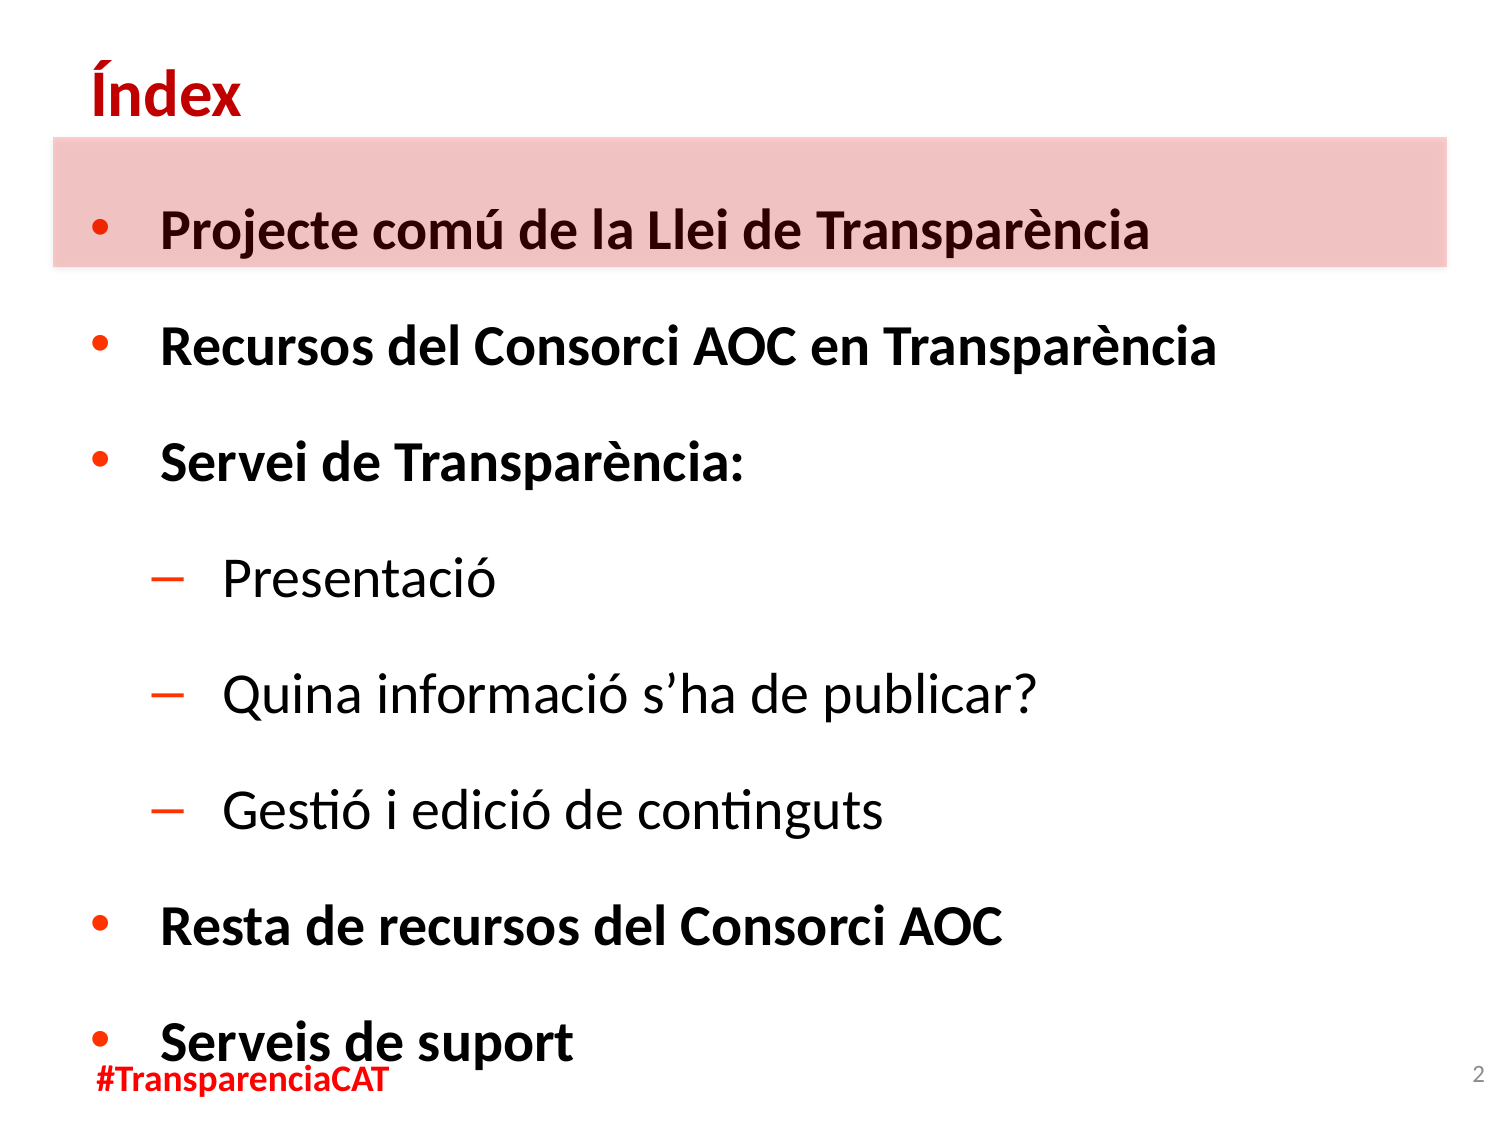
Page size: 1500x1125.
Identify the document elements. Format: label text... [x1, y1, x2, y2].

text_box [50, 134, 1450, 270]
title Índex [75, 54, 1425, 126]
list Projecte comú de la Llei de Transparència Recursos del Consorci AOC en Transparència Servei de Transparència: Presentació Quina informació s’ha de publicar? Gestió i edició de continguts Resta de recursos del Consorci AOC Serveis de suport [75, 279, 1425, 1083]
slide_number 2 [1149, 1042, 1500, 1103]
